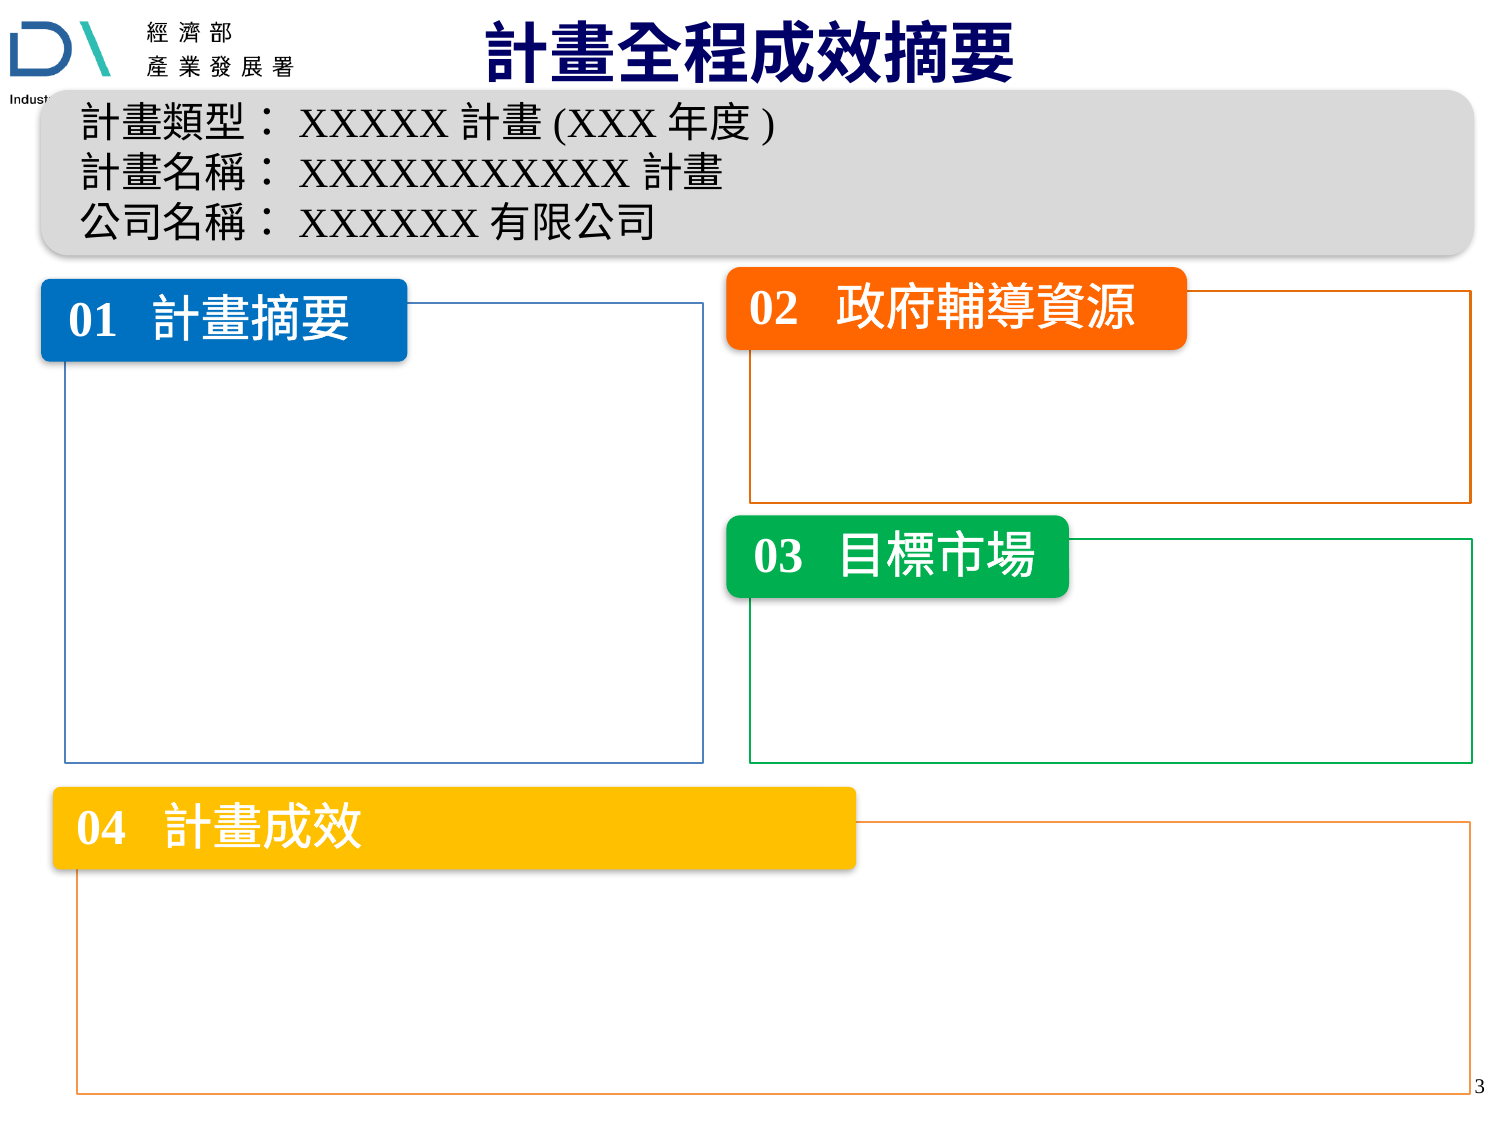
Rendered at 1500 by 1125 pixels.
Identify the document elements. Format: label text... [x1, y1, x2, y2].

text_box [52, 786, 857, 870]
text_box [726, 266, 1188, 351]
picture [0, 0, 307, 118]
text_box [40, 278, 408, 362]
text_box 計畫類型：XXXXX計畫(XXX年度) 計畫名稱：XXXXXXXXXXX計畫 公司名稱：XXXXXX有限公司 [64, 88, 1447, 254]
text_box [75, 820, 1472, 1096]
text_box [40, 89, 1476, 257]
text_box [748, 537, 1474, 765]
title 計畫全程成效摘要 [75, 11, 1425, 91]
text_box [726, 515, 1070, 599]
slide_number 2 [1149, 1065, 1500, 1125]
text_box [748, 289, 1473, 505]
text_box [63, 301, 705, 765]
